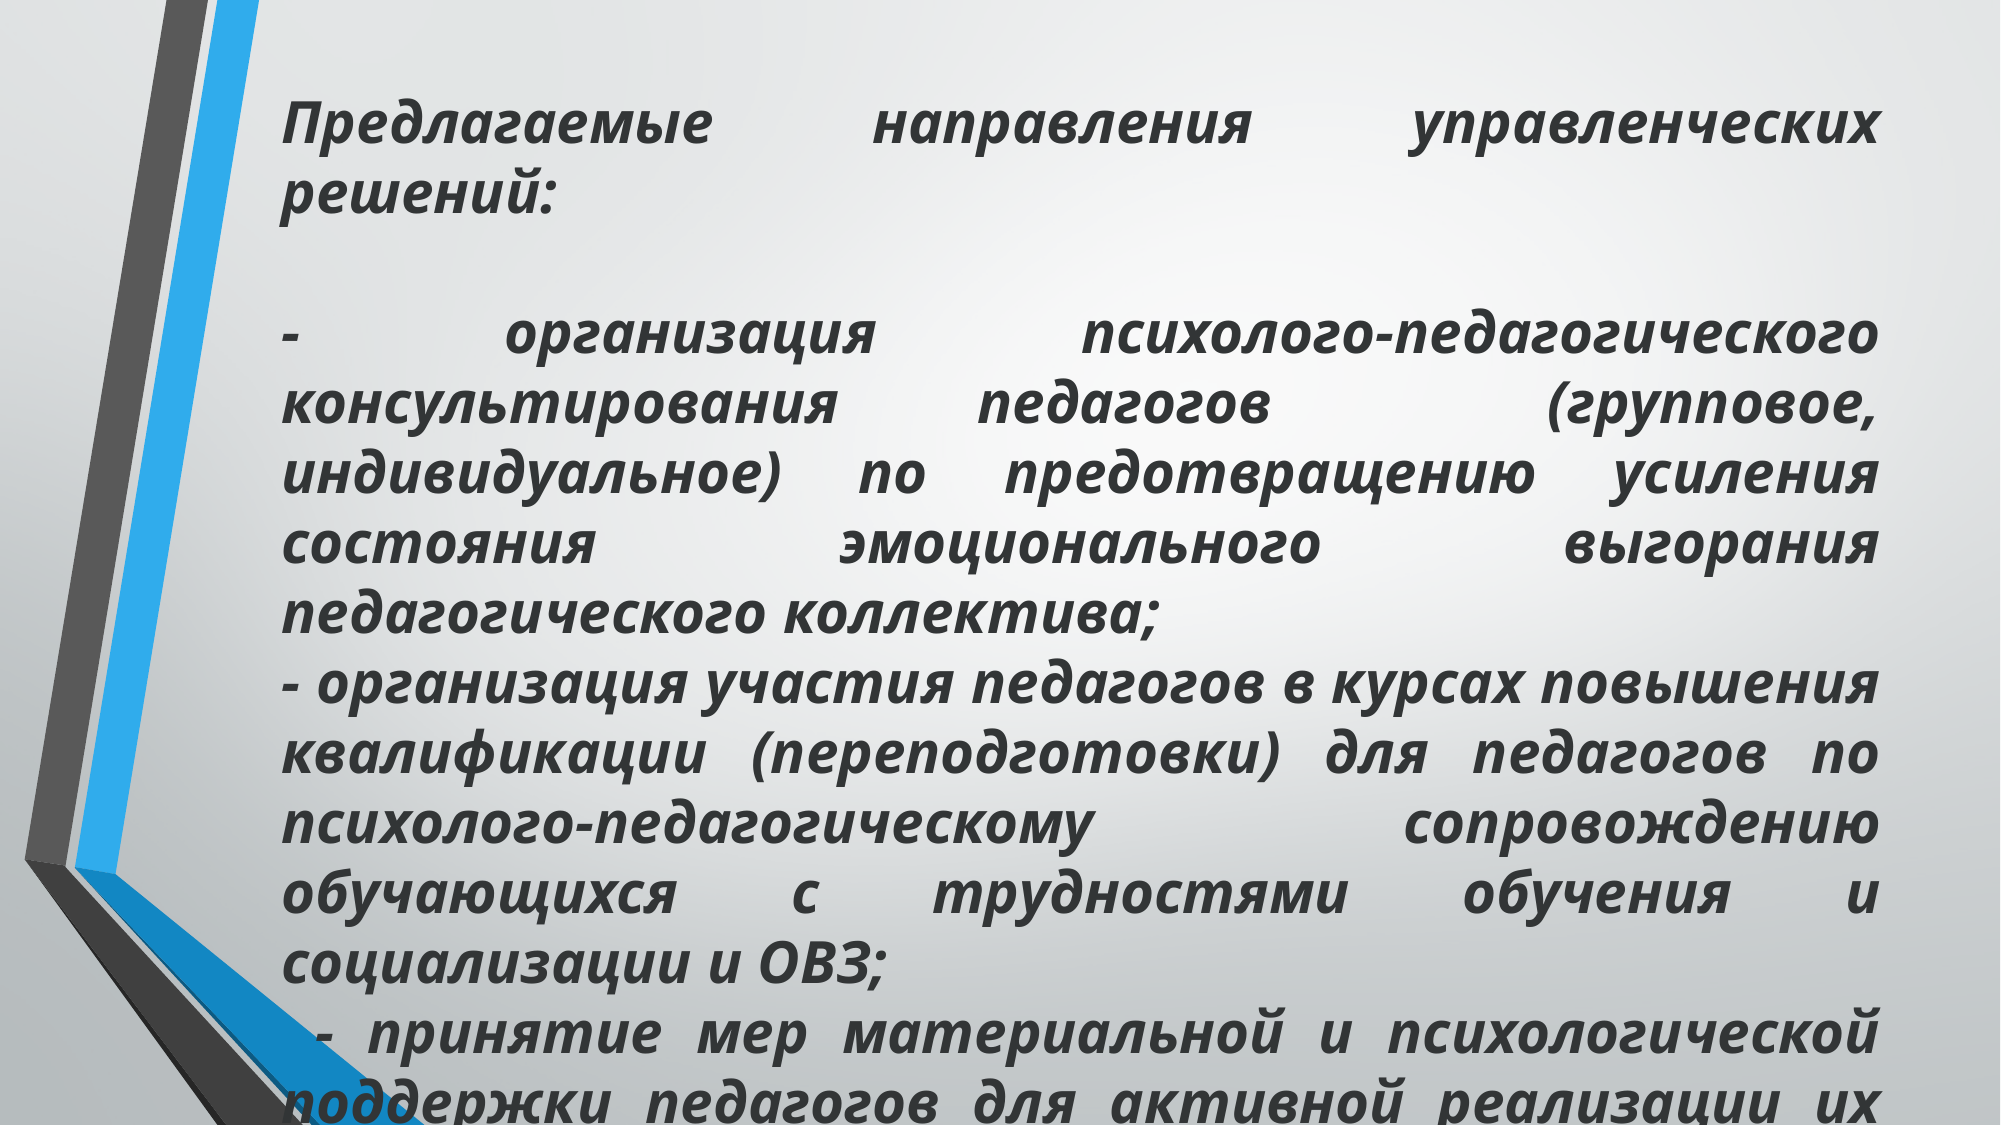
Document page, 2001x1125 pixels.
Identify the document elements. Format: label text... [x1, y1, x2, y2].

text_box Предлагаемые направления управленческих решений: - организация психолого-педагогического консультирования педагогов (групповое, индивидуальное) по предотвращению усиления состояния эмоционального выгорания педагогического коллектива; - организация участия педагогов в курсах повышения квалификации (переподготовки) для педагогов по психолого-педагогическому сопровождению обучающихся с трудностями обучения и социализации и ОВЗ; - принятие мер материальной и психологической поддержки педагогов для активной реализации их профессионального педагогического потенциала. [266, 78, 1896, 1125]
